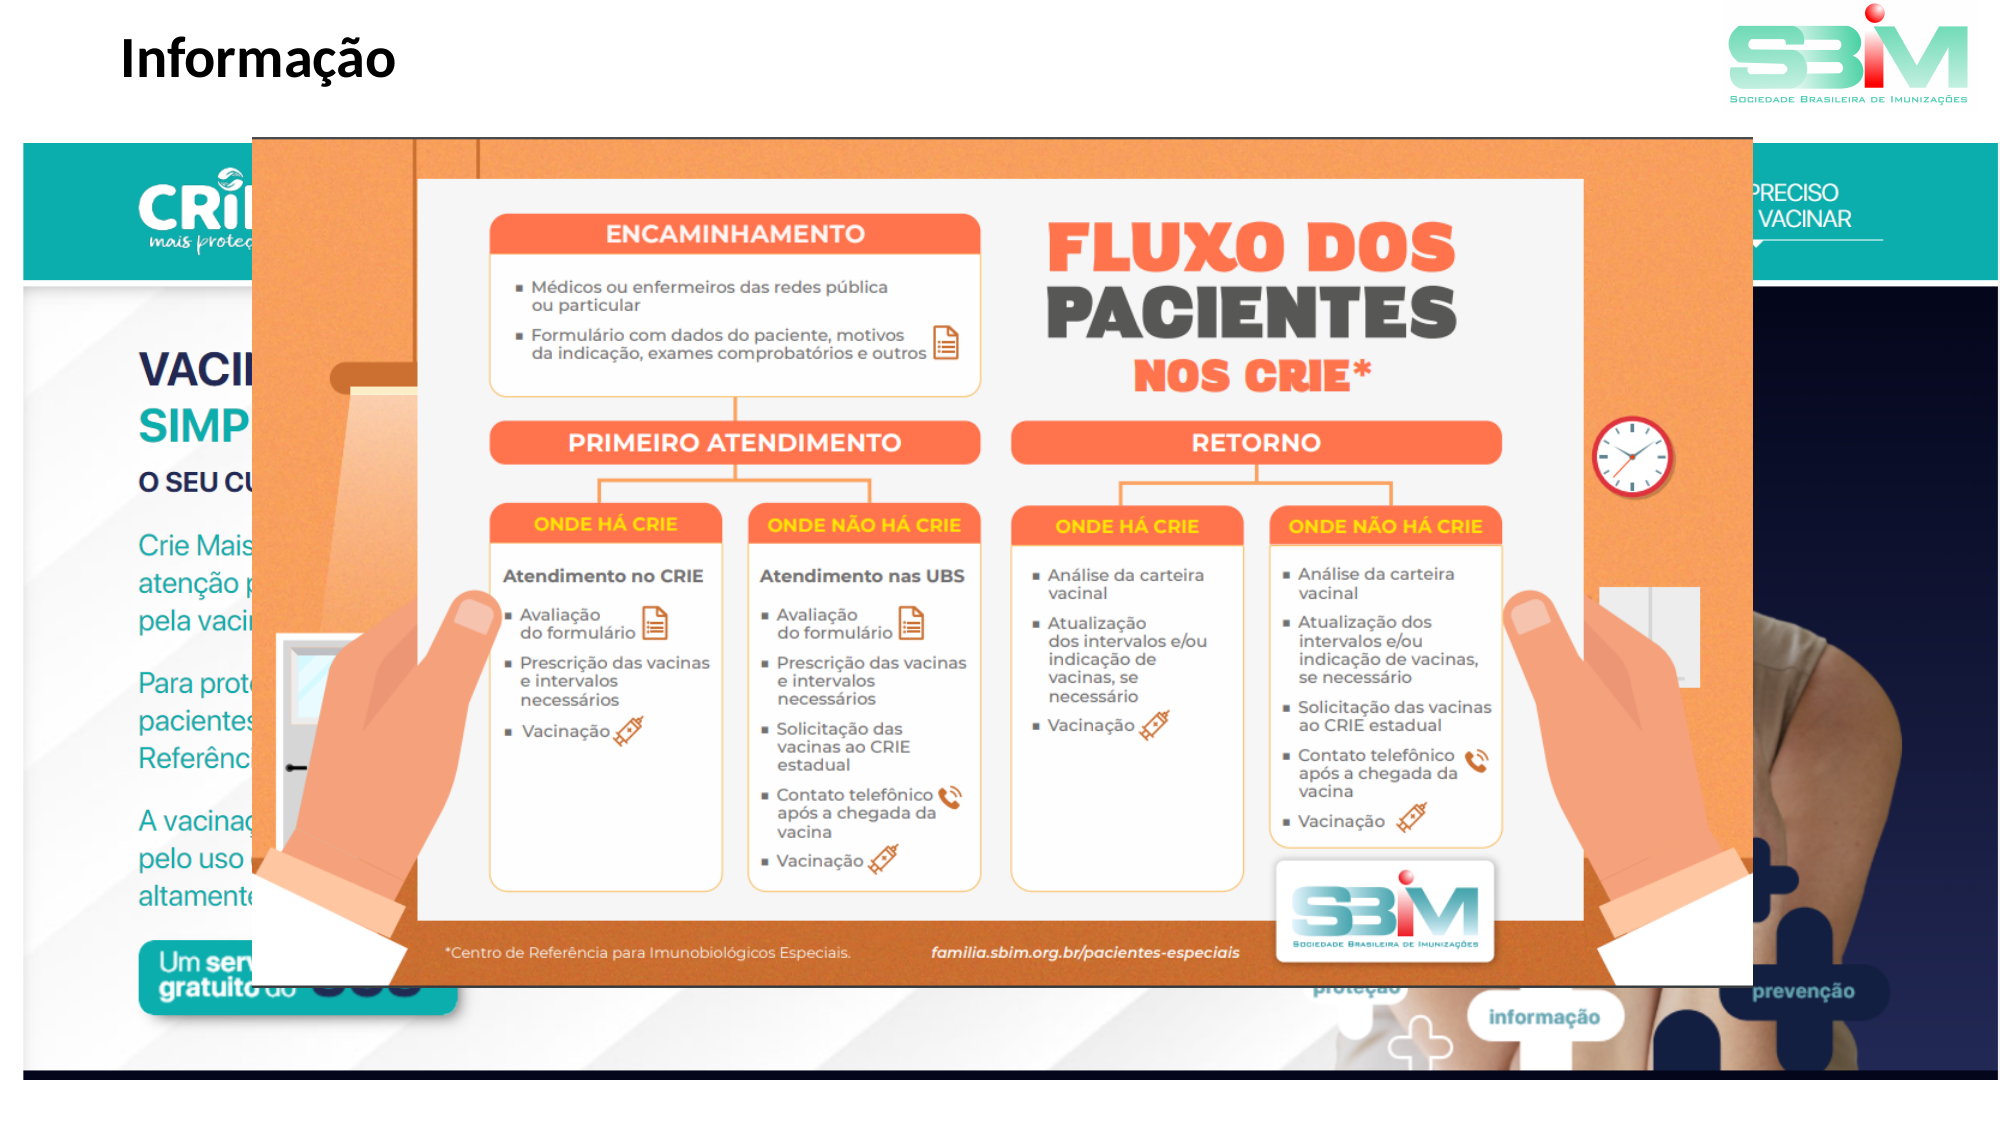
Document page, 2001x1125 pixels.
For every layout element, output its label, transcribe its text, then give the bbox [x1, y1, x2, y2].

picture [23, 137, 2000, 1080]
text_box Informação [105, 11, 412, 97]
picture [1721, 0, 1977, 112]
